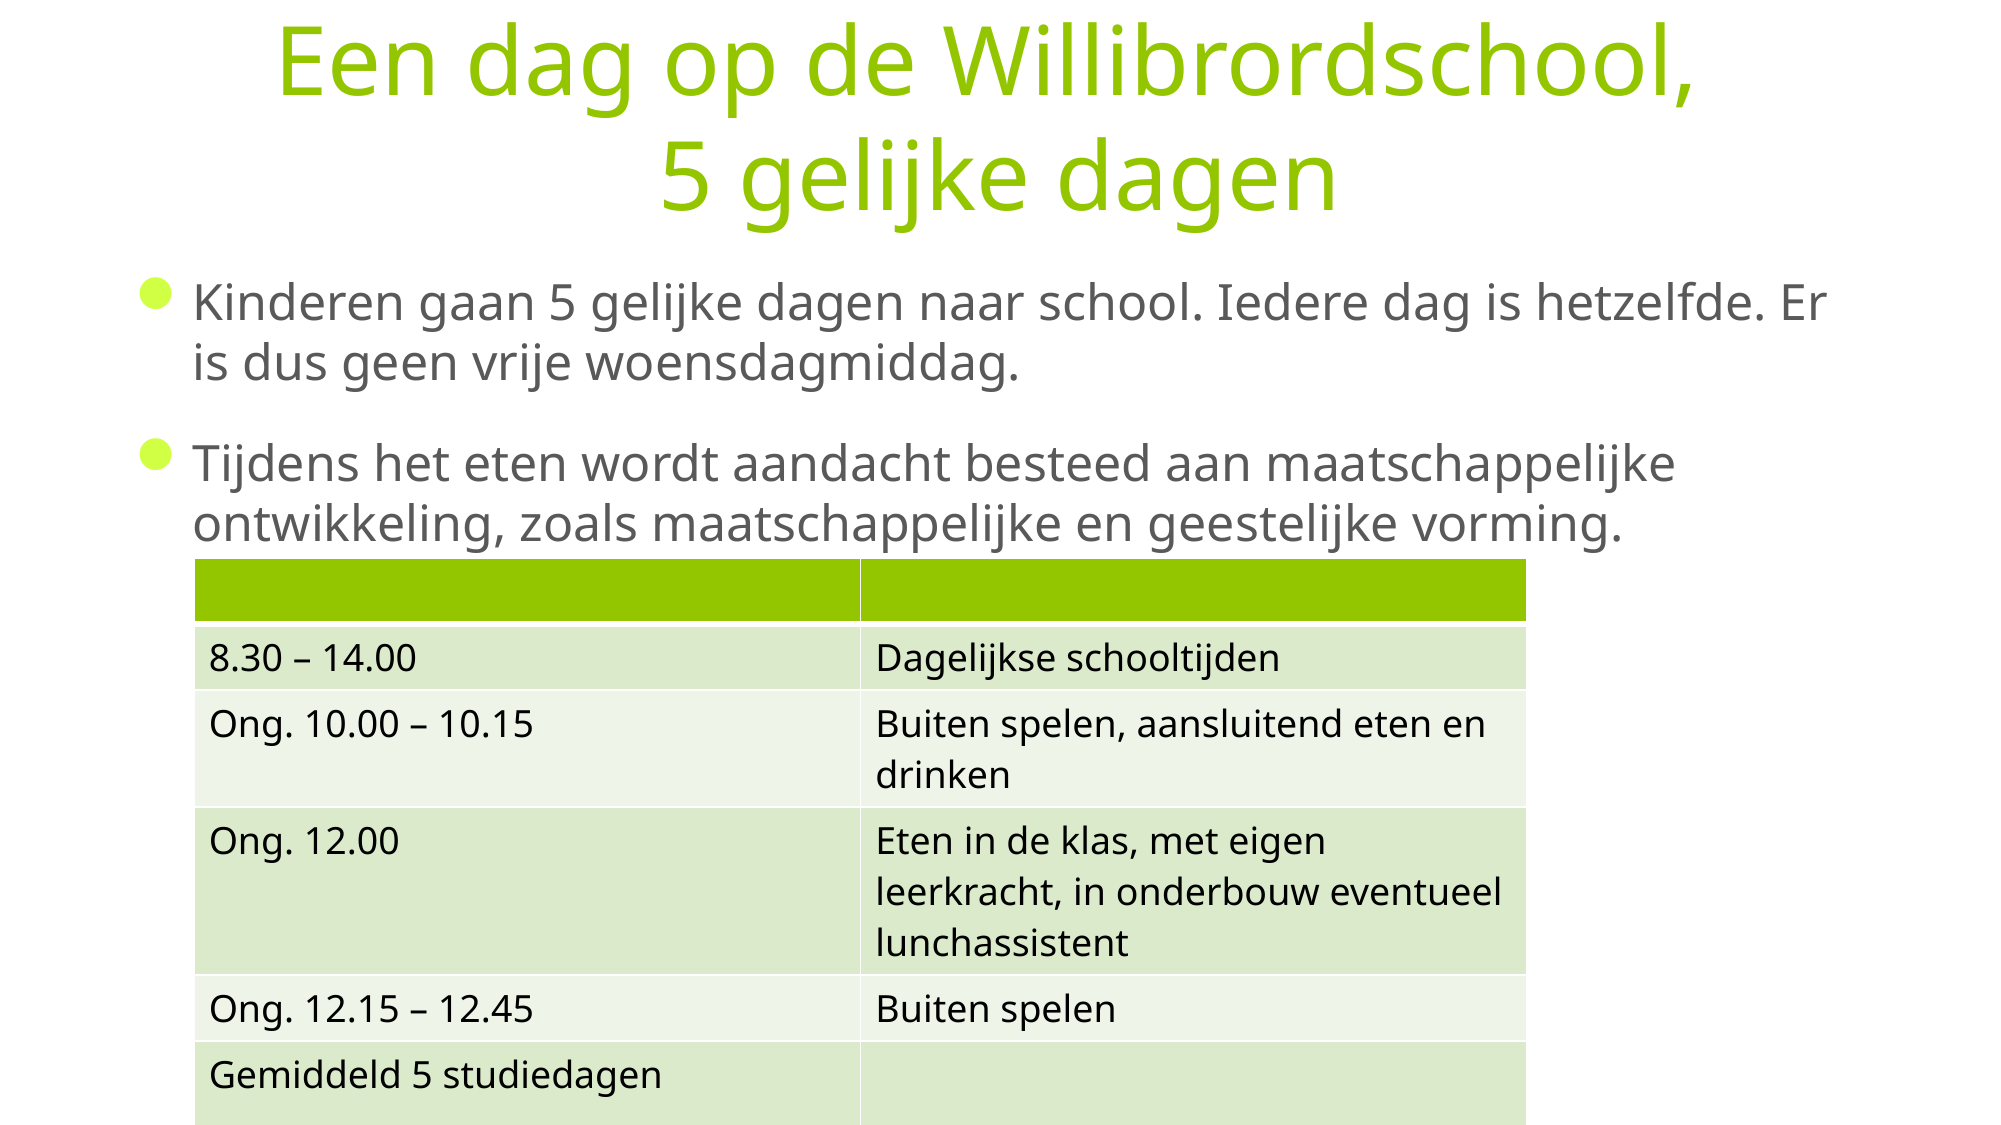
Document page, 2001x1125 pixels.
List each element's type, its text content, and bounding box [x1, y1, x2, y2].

table_header [861, 559, 1526, 621]
table_cell Buiten spelen, aansluitend eten en drinken [861, 691, 1526, 806]
list Kinderen gaan 5 gelijke dagen naar school. Iedere dag is hetzelfde. Er is dus geen vrije woensdagmiddag. Tijdens het eten wordt aandacht besteed aan maatschappelijke ontwikkeling, zoals maatschappelijke en geestelijke vorming. [120, 262, 1880, 975]
table_cell Ong. 12.15 – 12.45 [195, 976, 860, 1040]
table_header [195, 559, 860, 621]
table_cell Ong. 12.00 [195, 808, 860, 974]
table_cell [861, 1042, 1526, 1125]
table_cell Dagelijkse schooltijden [861, 627, 1526, 689]
table_cell Eten in de klas, met eigen leerkracht, in onderbouw eventueel lunchassistent [861, 808, 1526, 974]
table_cell Ong. 10.00 – 10.15 [195, 691, 860, 806]
table_cell Buiten spelen [861, 976, 1526, 1040]
title Een dag op de Willibrordschool, 5 gelijke dagen [120, 17, 1880, 237]
table_cell 8.30 – 14.00 [195, 627, 860, 689]
table_cell Gemiddeld 5 studiedagen [195, 1042, 860, 1125]
